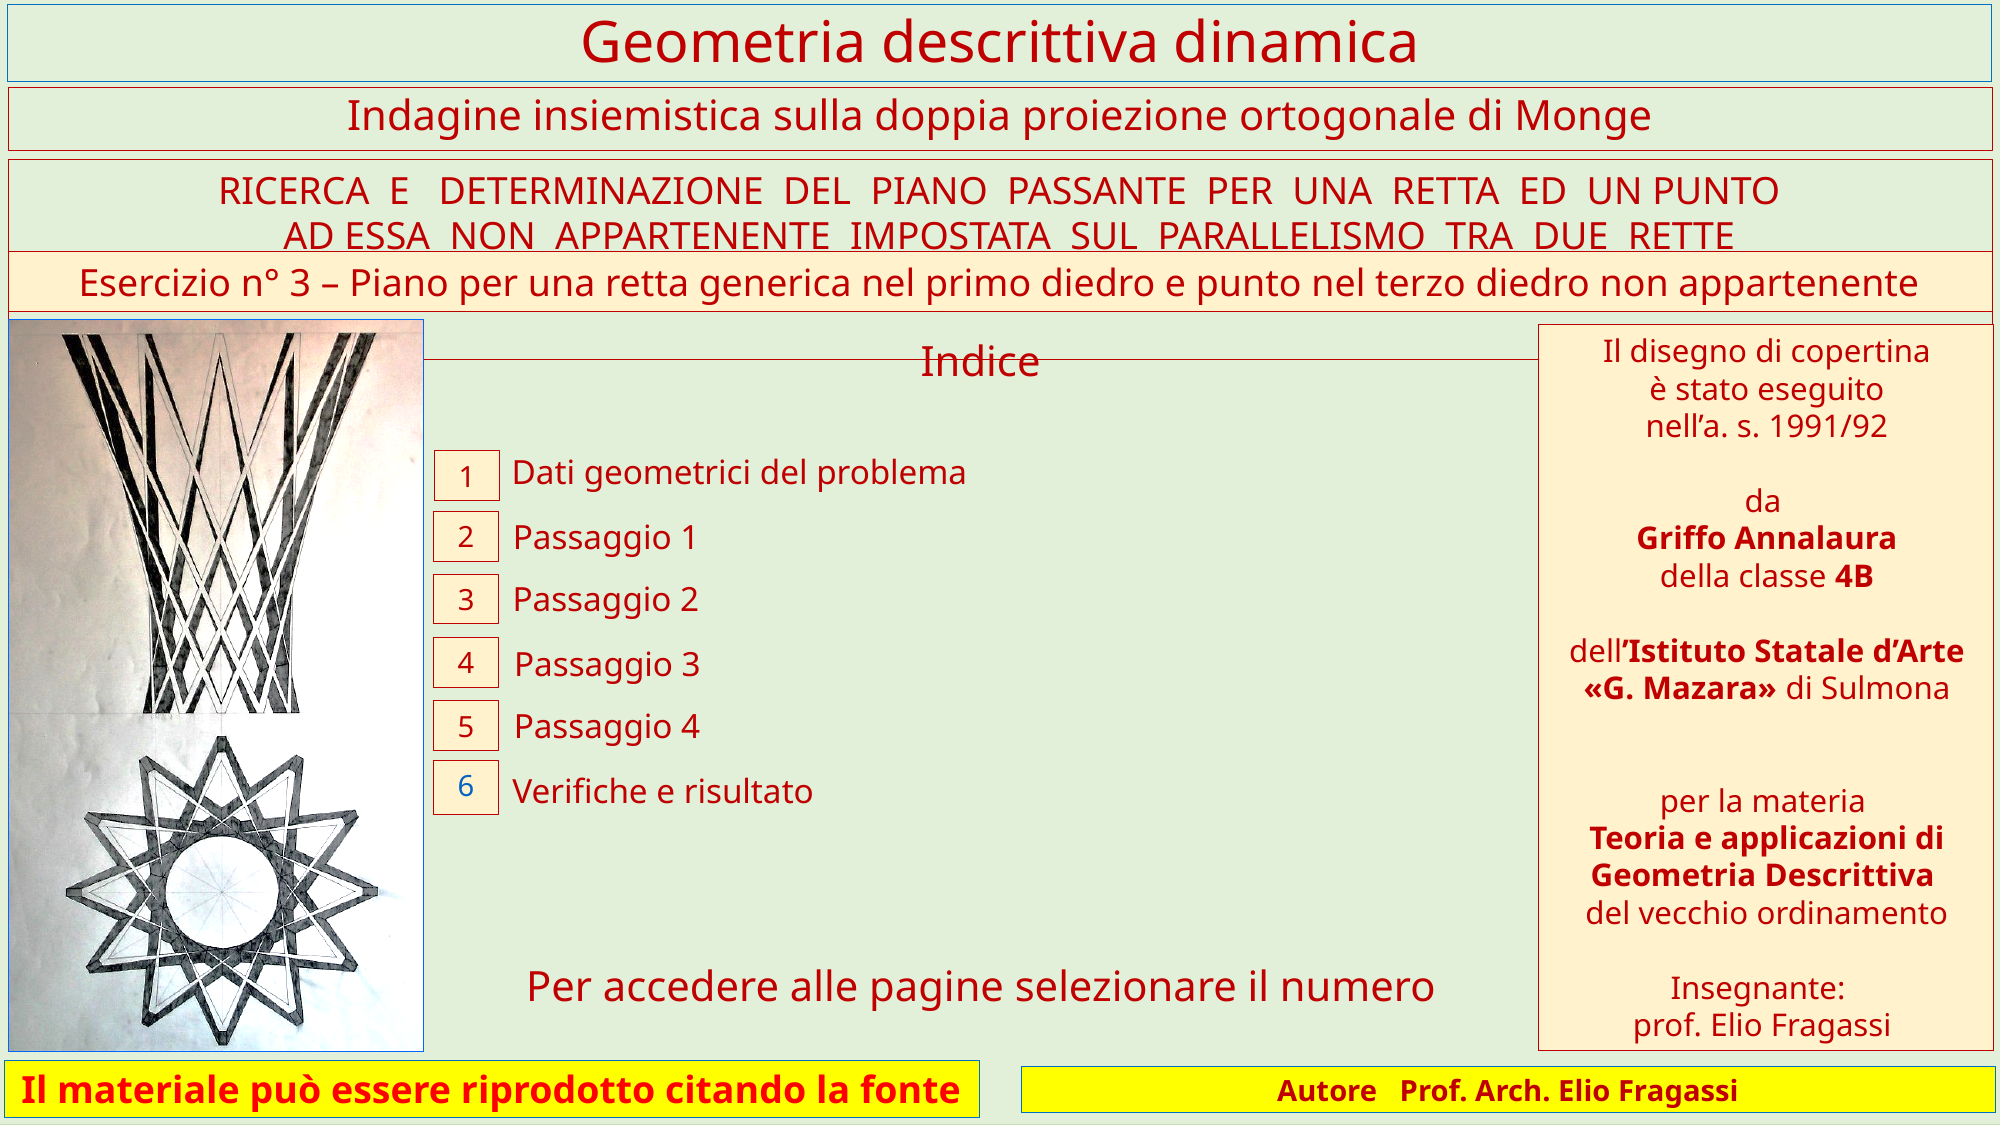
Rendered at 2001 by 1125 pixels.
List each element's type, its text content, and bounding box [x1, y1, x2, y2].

text_box 6 [433, 759, 499, 815]
text_box RICERCA E DETERMINAZIONE DEL PIANO PASSANTE PER UNA RETTA ED UN PUNTO AD ESSA NON APPARTENENTE IMPOSTATA SUL PARALLELISMO TRA DUE RETTE [7, 312, 1992, 360]
text_box Per accedere alle pagine selezionare il numero [424, 952, 1539, 1018]
text_box Indice [424, 327, 1539, 392]
text_box Autore Prof. Arch. Elio Fragassi [1020, 1066, 1996, 1113]
text_box Passaggio 3 [499, 635, 727, 690]
text_box Geometria descrittiva dinamica [7, 4, 1992, 82]
text_box Passaggio 1 [498, 509, 727, 565]
picture [8, 319, 424, 1052]
text_box Dati geometrici del problema [496, 443, 987, 499]
text_box Il disegno di copertina è stato eseguito nell’a. s. 1991/92 da Griffo Annalaura della classe 4B dell’Istituto Statale d’Arte «G. Mazara» di Sulmona per la materia Teoria e applicazioni di Geometria Descrittiva del vecchio ordinamento Insegnante: prof. Elio Fragassi [1538, 324, 1993, 1051]
text_box Passaggio 2 [498, 571, 752, 626]
text_box 3 [433, 574, 498, 624]
text_box Il materiale può essere riprodotto citando la fonte [4, 1060, 979, 1117]
text_box Esercizio n° 3 – Piano per una retta generica nel primo diedro e punto nel terzo diedro non appartenente [7, 251, 1992, 312]
text_box Indagine insiemistica sulla doppia proiezione ortogonale di Monge [7, 86, 1992, 150]
text_box 2 [433, 511, 498, 562]
text_box 4 [433, 637, 499, 688]
text_box Verifiche e risultato [497, 762, 857, 818]
text_box 5 [433, 700, 499, 751]
text_box 1 [434, 450, 500, 501]
text_box Passaggio 4 [499, 698, 942, 753]
text_box RICERCA E DETERMINAZIONE DEL PIANO PASSANTE PER UNA RETTA ED UN PUNTO AD ESSA NON APPARTENENTE IMPOSTATA SUL PARALLELISMO TRA DUE RETTE [7, 159, 1992, 251]
